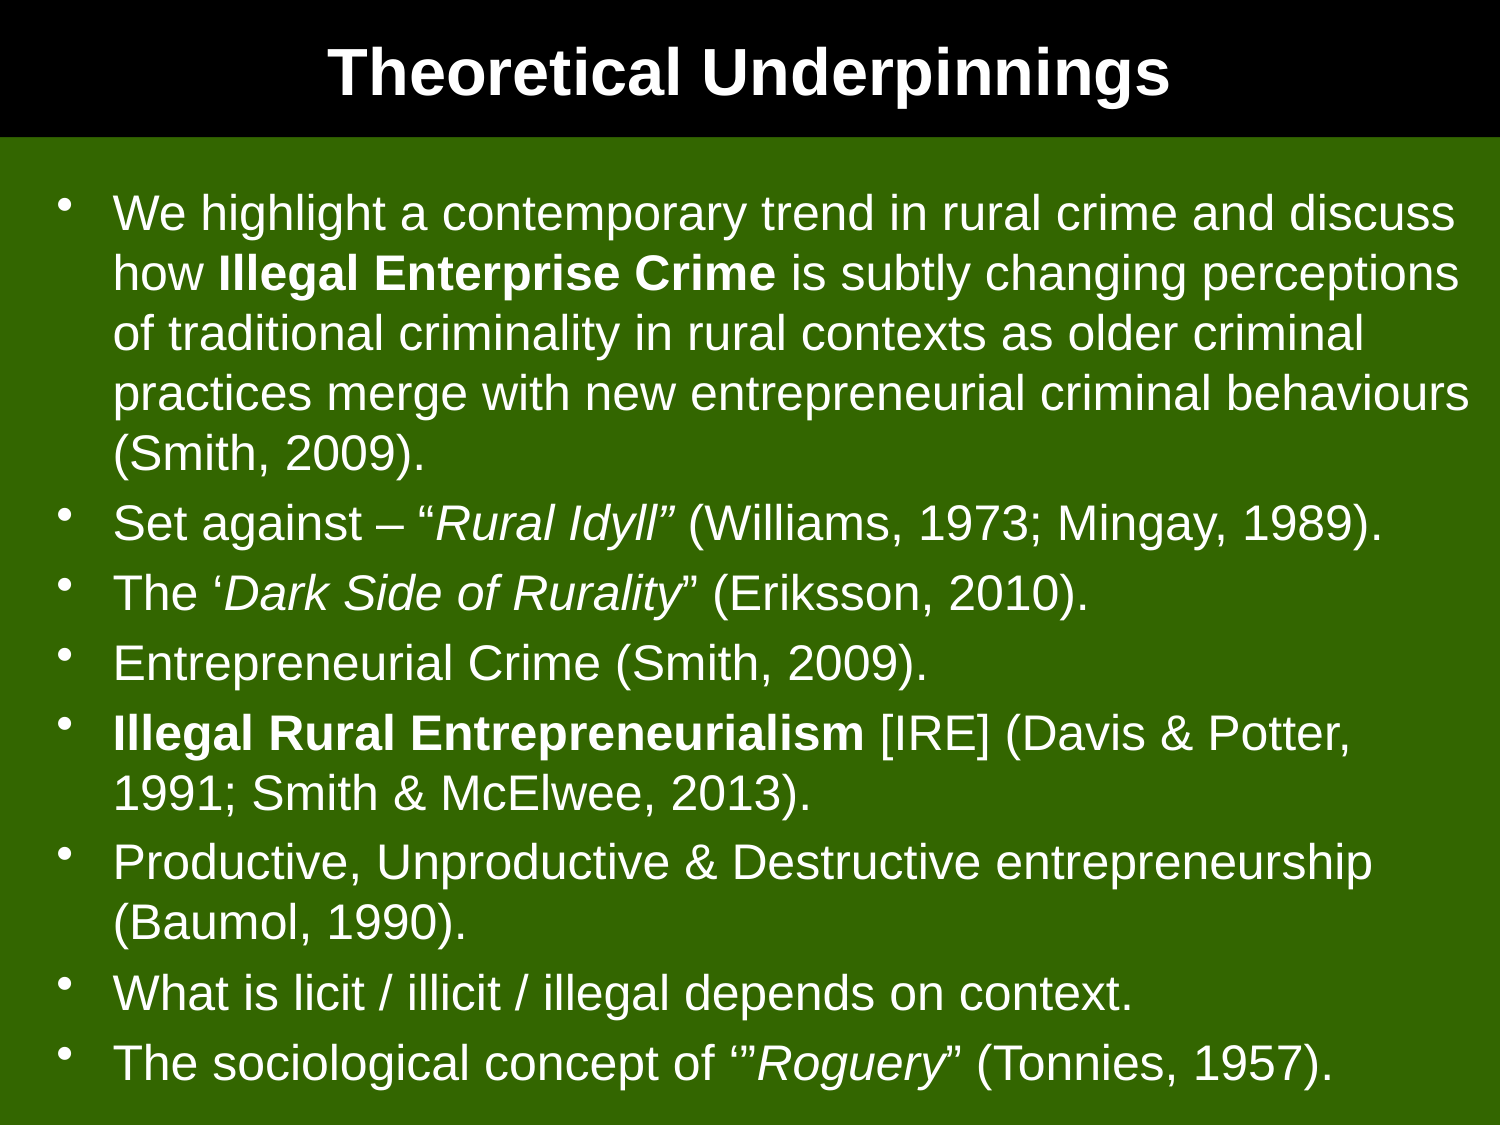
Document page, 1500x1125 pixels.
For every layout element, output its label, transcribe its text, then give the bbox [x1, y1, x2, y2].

list We highlight a contemporary trend in rural crime and discuss how Illegal Enterprise Crime is subtly changing perceptions of traditional criminality in rural contexts as older criminal practices merge with new entrepreneurial criminal behaviours (Smith, 2009). Set against – “Rural Idyll” (Williams, 1973; Mingay, 1989). The ‘Dark Side of Rurality” (Eriksson, 2010). Entrepreneurial Crime (Smith, 2009). Illegal Rural Entrepreneurialism [IRE] (Davis & Potter, 1991; Smith & McElwee, 2013). Productive, Unproductive & Destructive entrepreneurship (Baumol, 1990). What is licit / illicit / illegal depends on context. The sociological concept of ‘”Roguery” (Tonnies, 1957). [41, 172, 1500, 1125]
title Theoretical Underpinnings [0, 0, 1500, 138]
